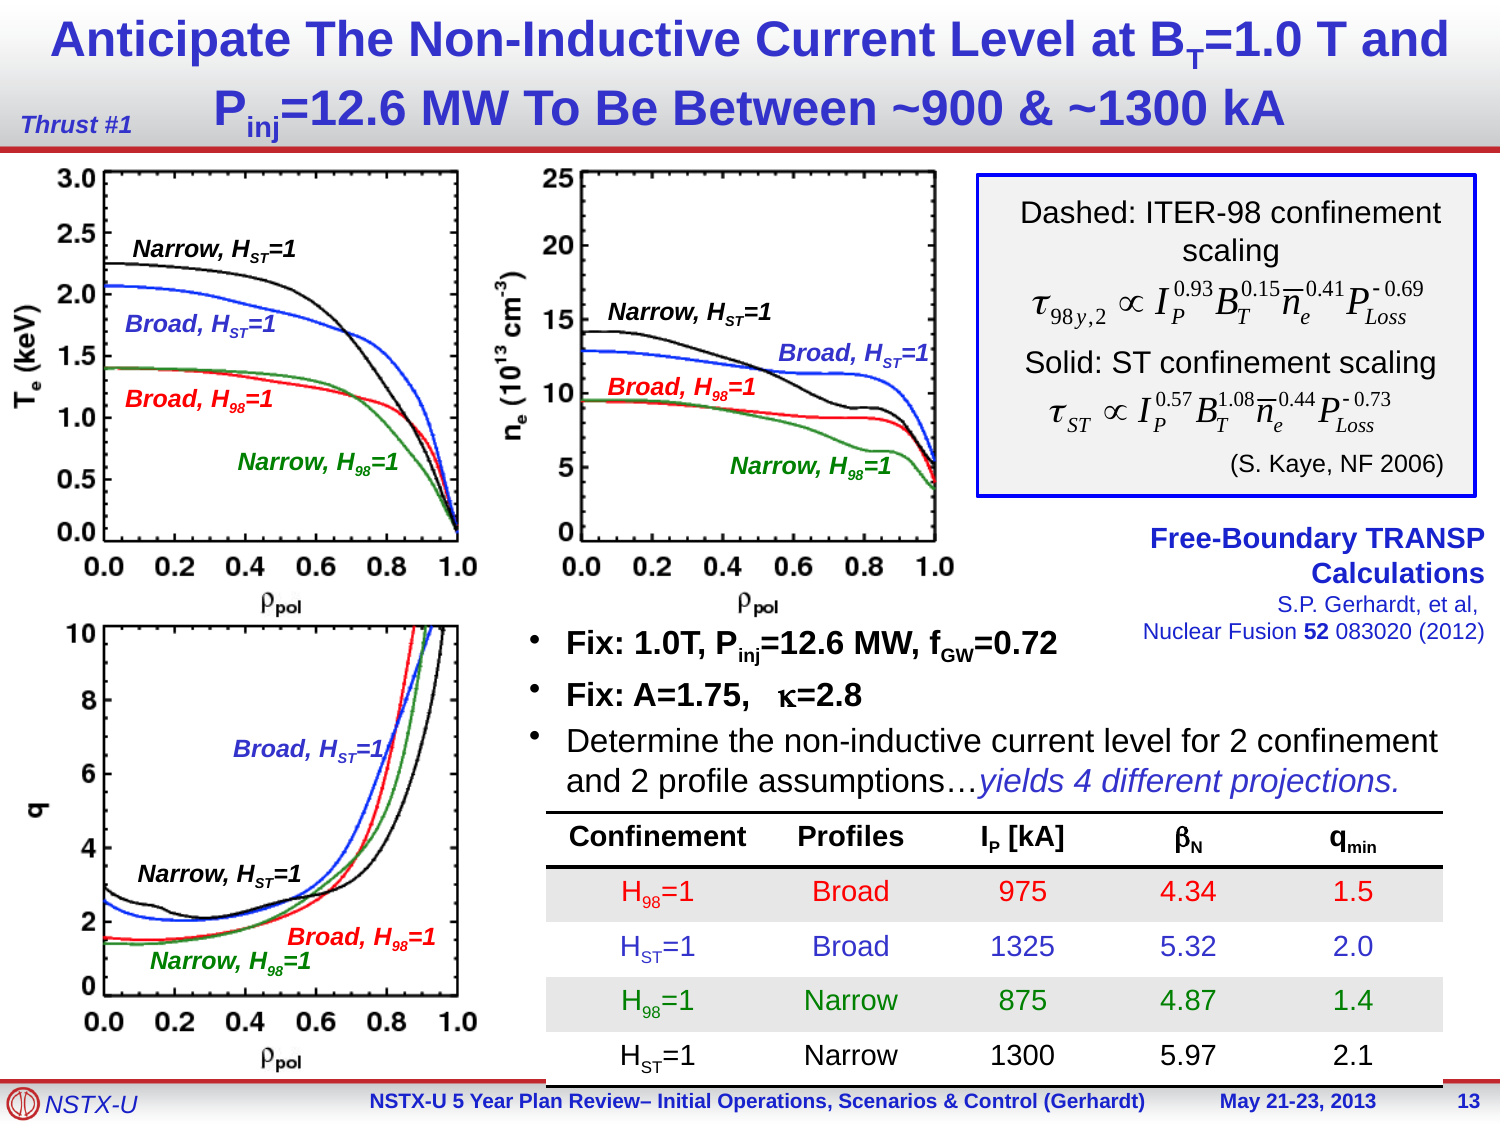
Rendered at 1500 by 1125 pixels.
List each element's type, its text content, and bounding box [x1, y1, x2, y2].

table_cell 5.97 [1114, 1032, 1264, 1085]
table_header bN [1114, 814, 1264, 865]
table_header qmin [1264, 814, 1443, 865]
title Anticipate The Non-Inductive Current Level at BT=1.0 T and Pinj=12.6 MW To Be Between ~900 & ~1300 kA [0, 0, 1500, 151]
table_cell 875 [959, 977, 1114, 1032]
table_cell 2.0 [1264, 922, 1443, 977]
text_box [1045, 382, 1398, 442]
table_cell 1325 [959, 922, 1114, 977]
text_box Fix: 1.0T, Pinj=12.6 MW, fGW=0.72 Fix: A=1.75, k=2.8 Determine the non-inductive current level for 2 confinement and 2 profile assumptions…yields 4 different projections. [959, 612, 1475, 813]
picture [0, 162, 956, 1076]
table_cell 5.32 [1114, 922, 1264, 977]
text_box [1028, 271, 1432, 338]
table_header IP [kA] [959, 814, 1114, 865]
picture [0, 1079, 1500, 1125]
table_cell 2.1 [1264, 1032, 1443, 1085]
text_box Free-Boundary TRANSP Calculations S.P. Gerhardt, et al, Nuclear Fusion 52 083020 (2012) [987, 512, 1500, 652]
table_cell 1.5 [1264, 869, 1443, 922]
table_cell 1300 [949, 1032, 1114, 1085]
table_cell 1.4 [1264, 977, 1443, 1032]
table_cell 4.87 [1114, 977, 1264, 1032]
table_cell 975 [959, 869, 1114, 922]
text_box [977, 174, 1475, 497]
text_box Thrust #1 [3, 99, 150, 147]
table_cell 4.34 [1114, 869, 1264, 922]
text_box Dashed: ITER-98 confinement scaling Solid: ST confinement scaling [999, 184, 1463, 388]
text_box (S. Kaye, NF 2006) [1216, 441, 1459, 485]
